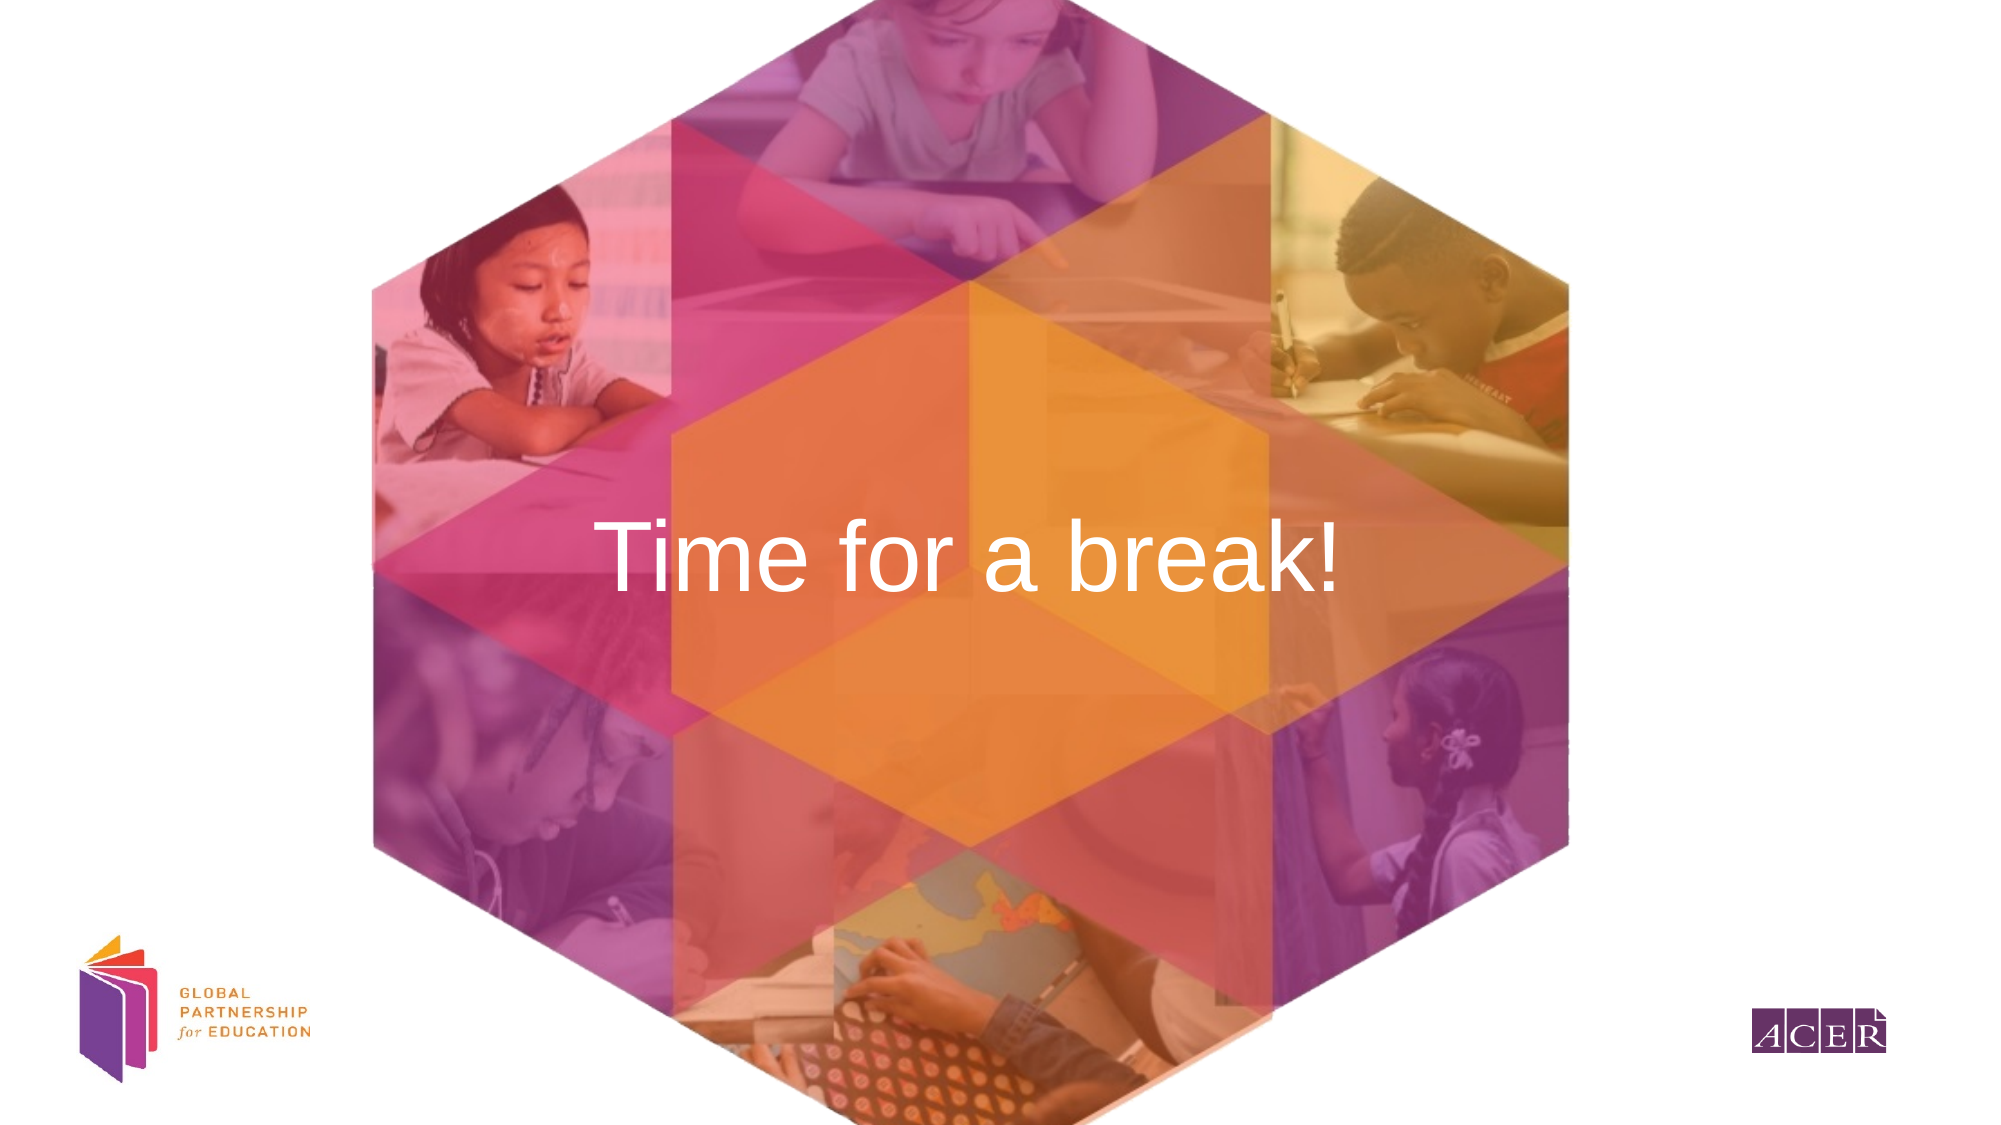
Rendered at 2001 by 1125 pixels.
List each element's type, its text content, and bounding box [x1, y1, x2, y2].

title Time for a break! [359, 229, 1578, 621]
picture [1752, 1008, 1887, 1053]
picture [76, 0, 1618, 1125]
